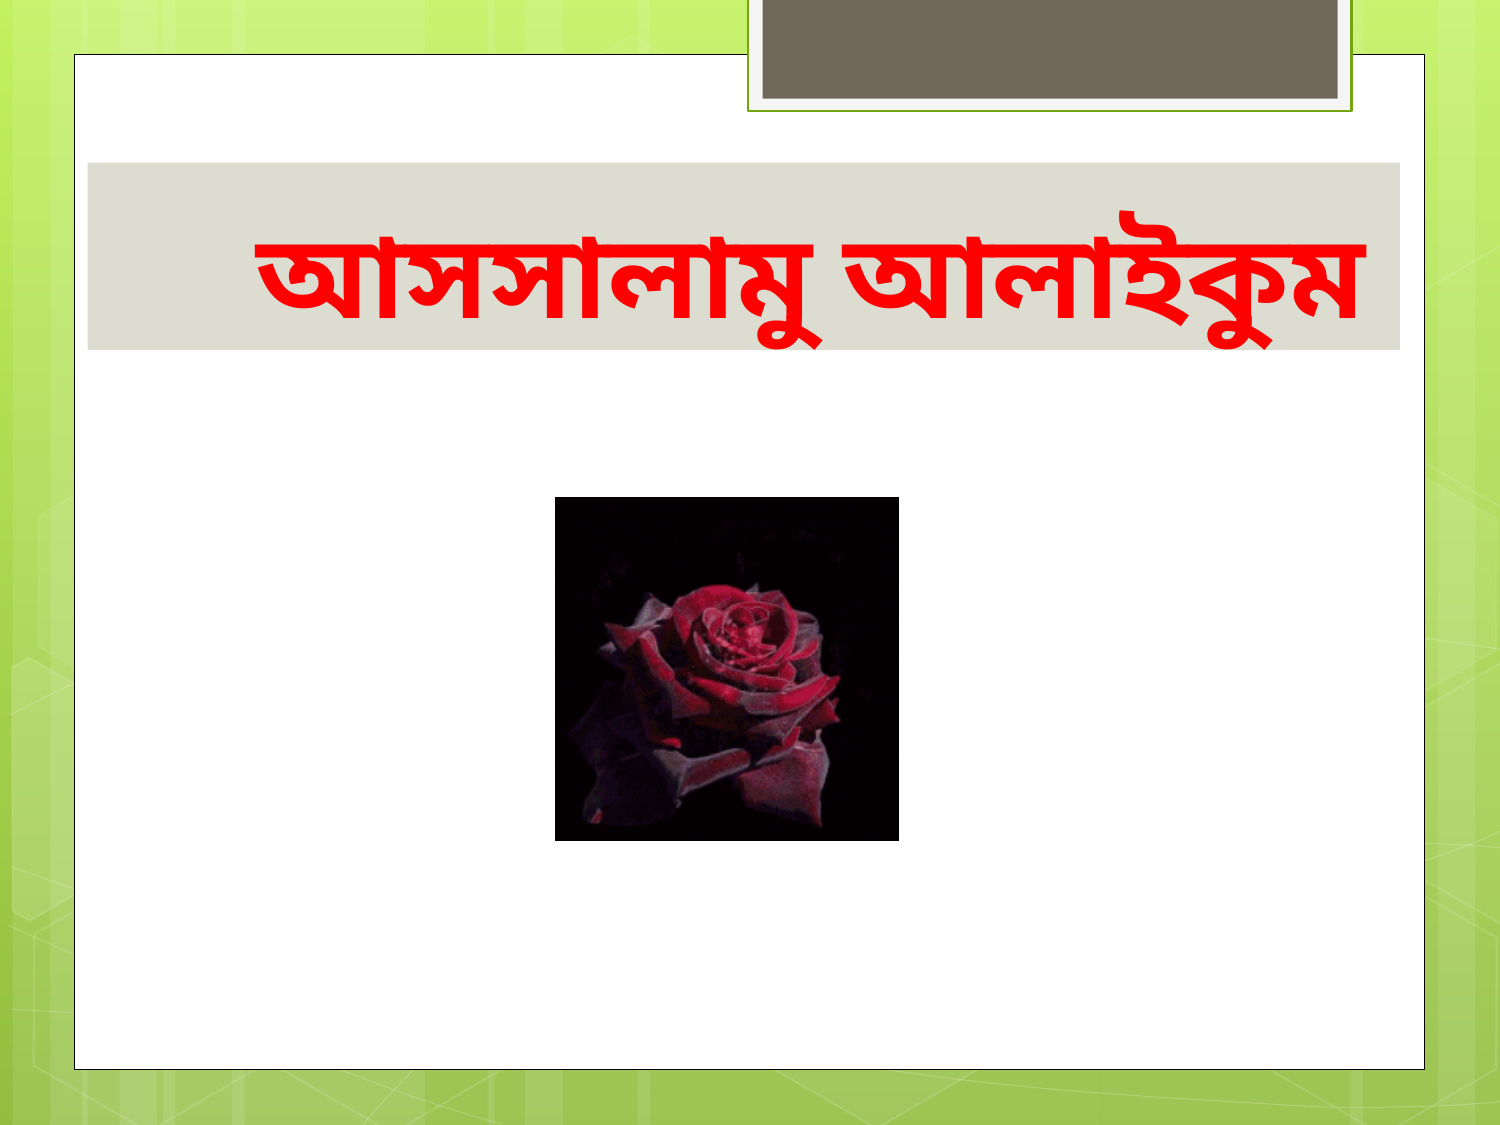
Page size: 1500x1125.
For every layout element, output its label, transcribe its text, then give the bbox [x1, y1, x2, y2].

title আসসালামু আলাইকুম [87, 162, 1400, 350]
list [554, 496, 900, 842]
